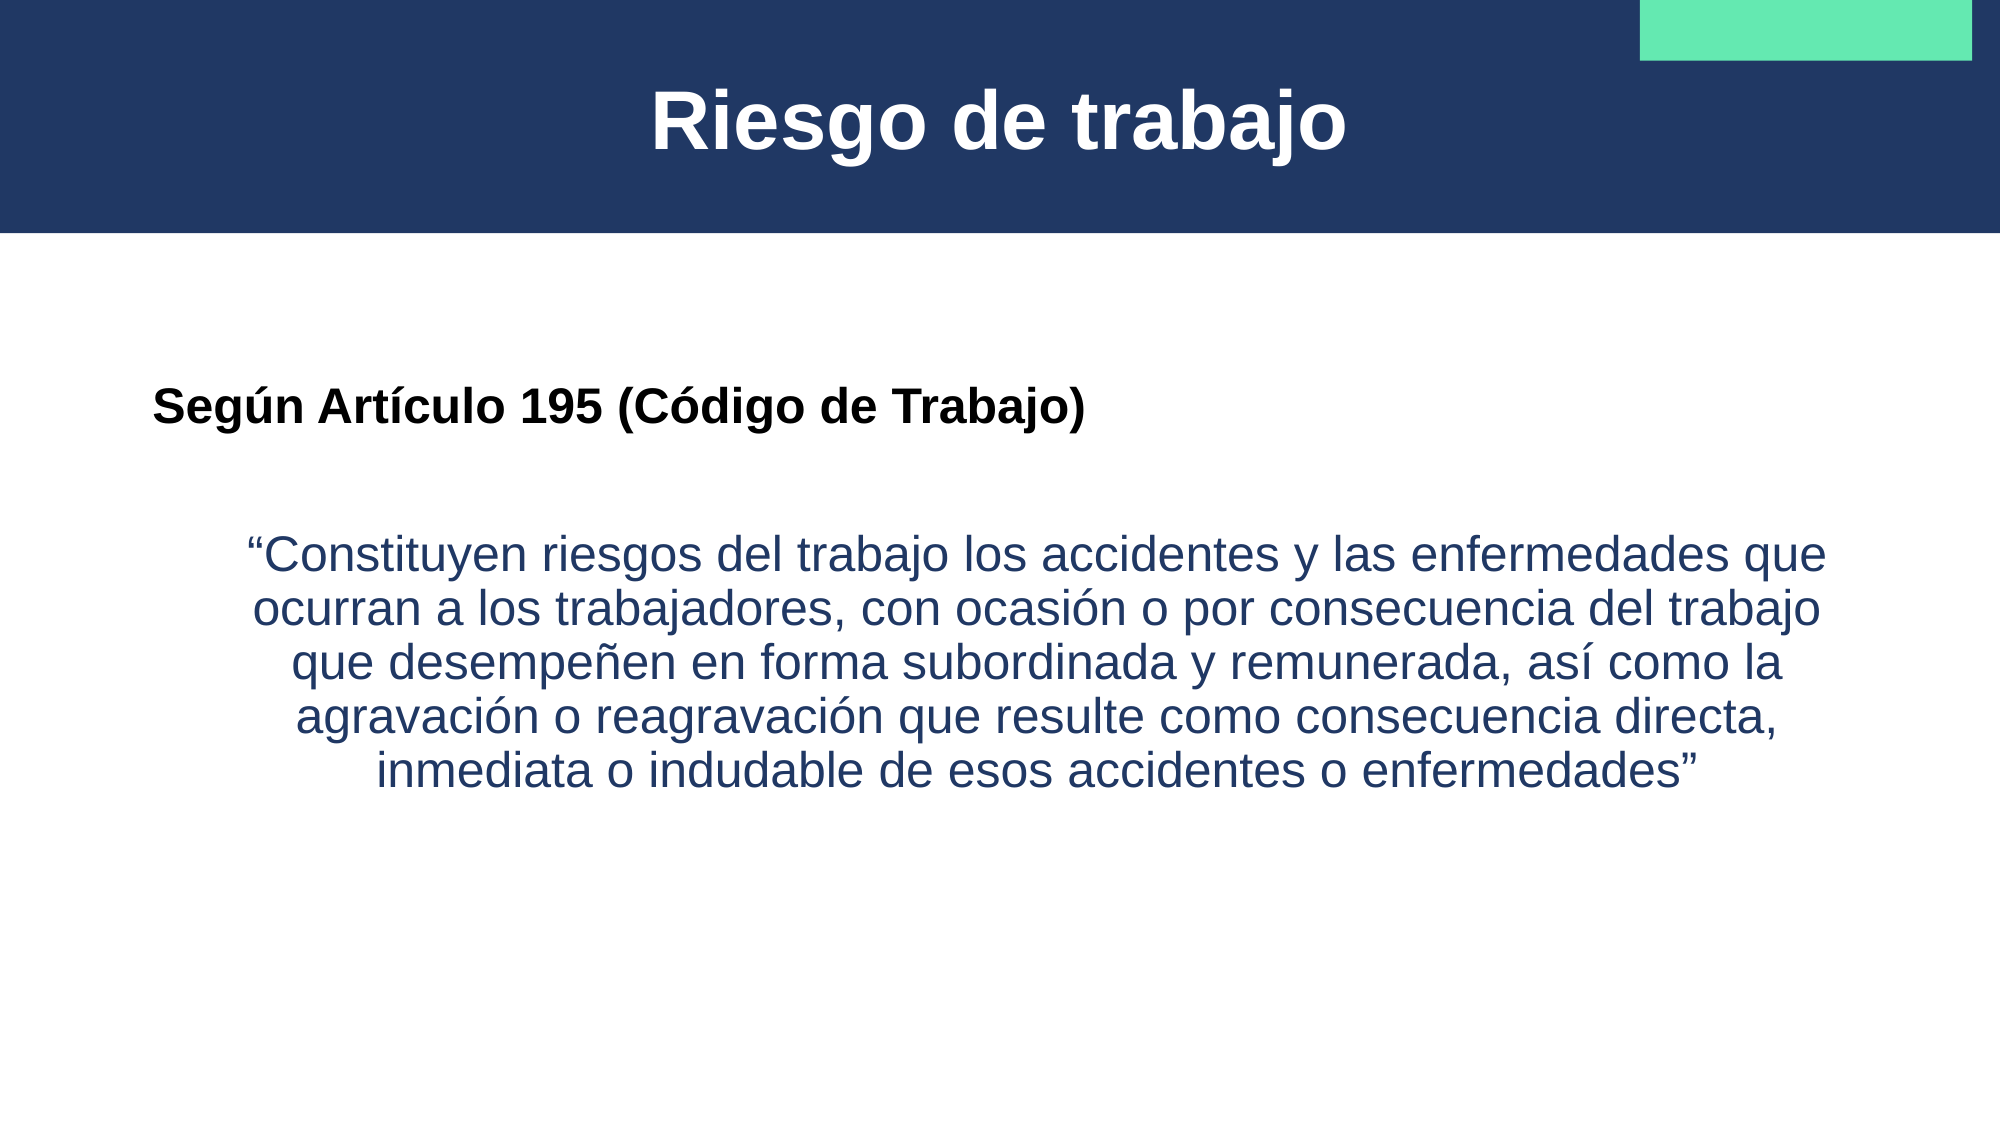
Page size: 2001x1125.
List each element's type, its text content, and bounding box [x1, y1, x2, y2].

text_box [1639, 0, 1973, 62]
text_box Riesgo de trabajo [0, 0, 2000, 234]
list Según Artículo 195 (Código de Trabajo) “Constituyen riesgos del trabajo los accidentes y las enfermedades que ocurran a los trabajadores, con ocasión o por consecuencia del trabajo que desempeñen en forma subordinada y remunerada, así como la agravación o reagravación que resulte como consecuencia directa, inmediata o indudable de esos accidentes o enfermedades” [137, 372, 1863, 1087]
